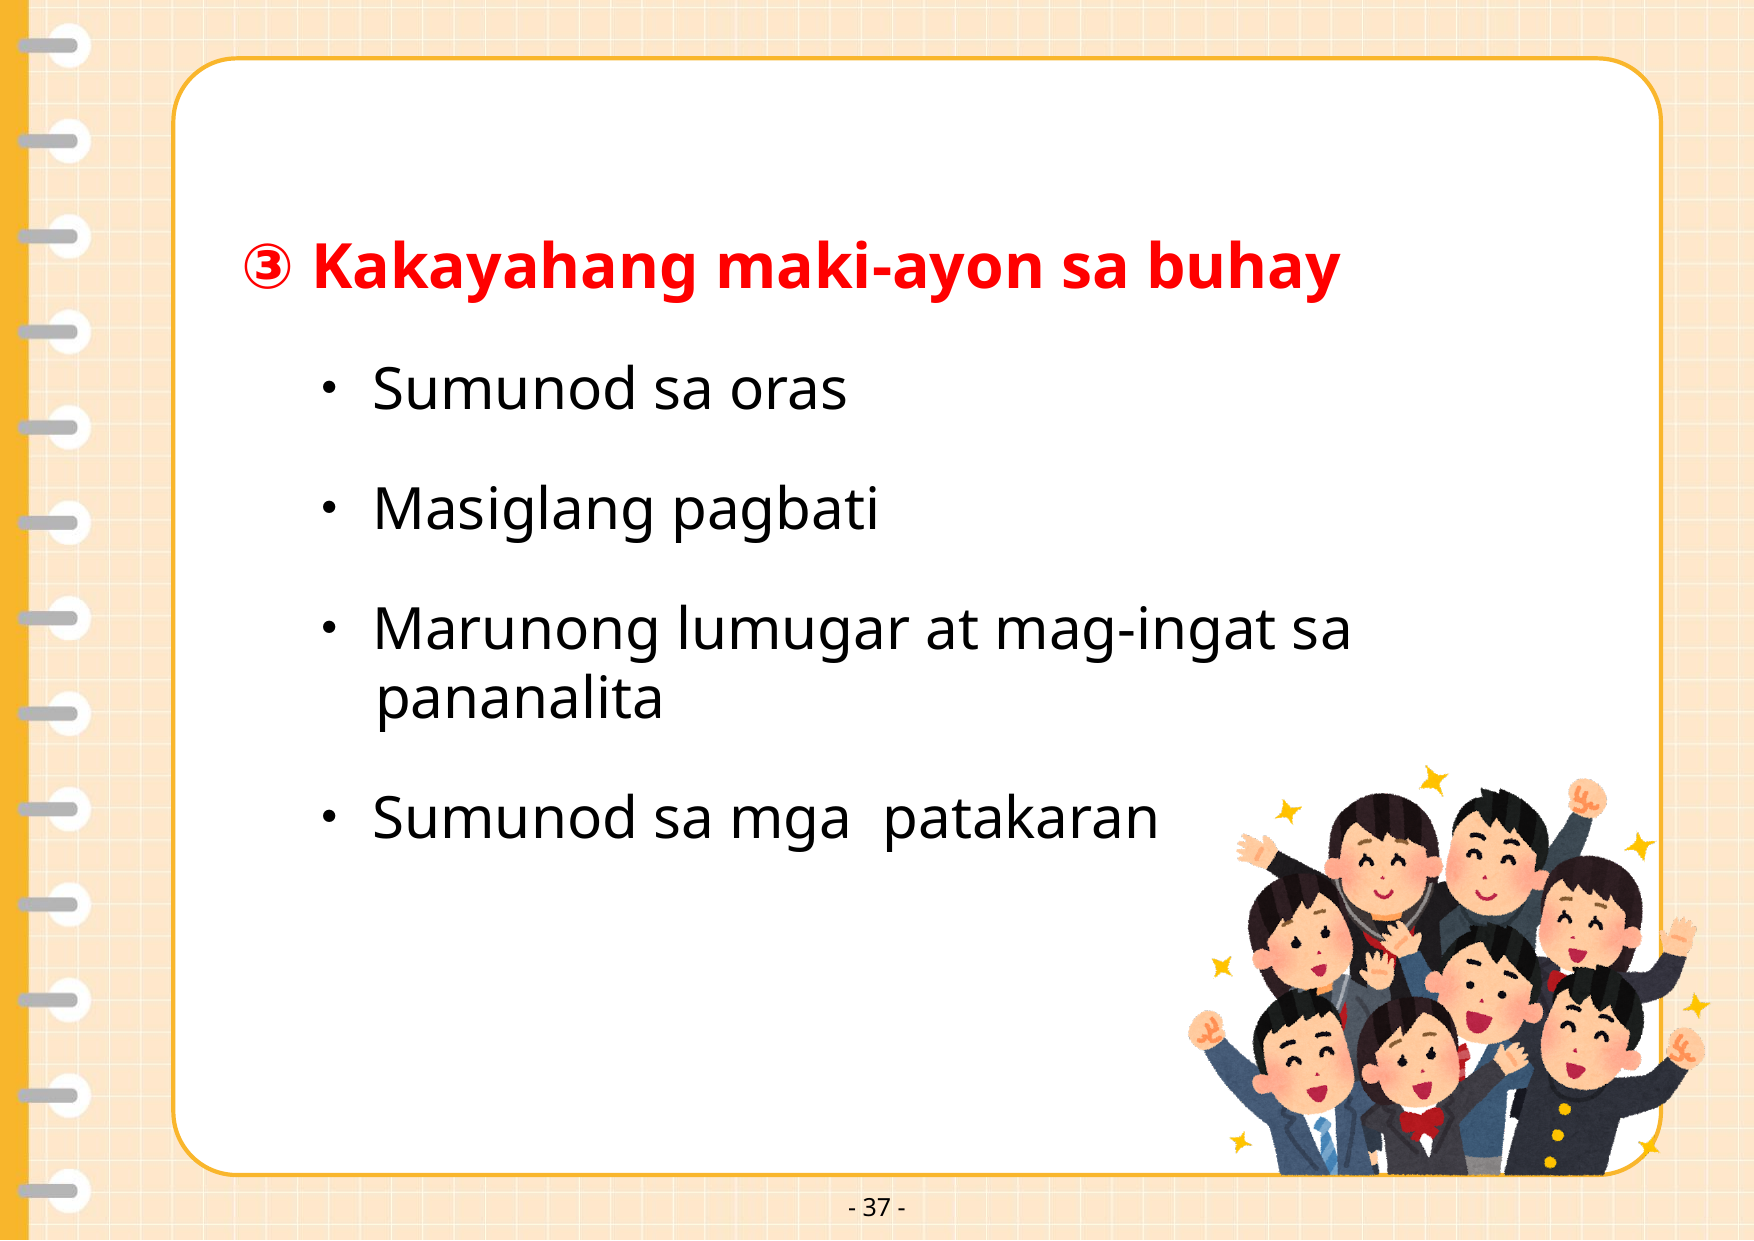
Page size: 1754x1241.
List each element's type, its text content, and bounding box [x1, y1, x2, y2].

picture [0, 0, 1754, 1240]
slide_number - 36 - [679, 1185, 1075, 1231]
text_box ③ Kakayahang maki-ayon sa buhay ・Sumunod sa oras ・Masiglang pagbati ・Marunong lumugar at mag-ingat sa pananalita ・Sumunod sa mga patakaran [227, 168, 1608, 1019]
text_box [172, 57, 1662, 1177]
